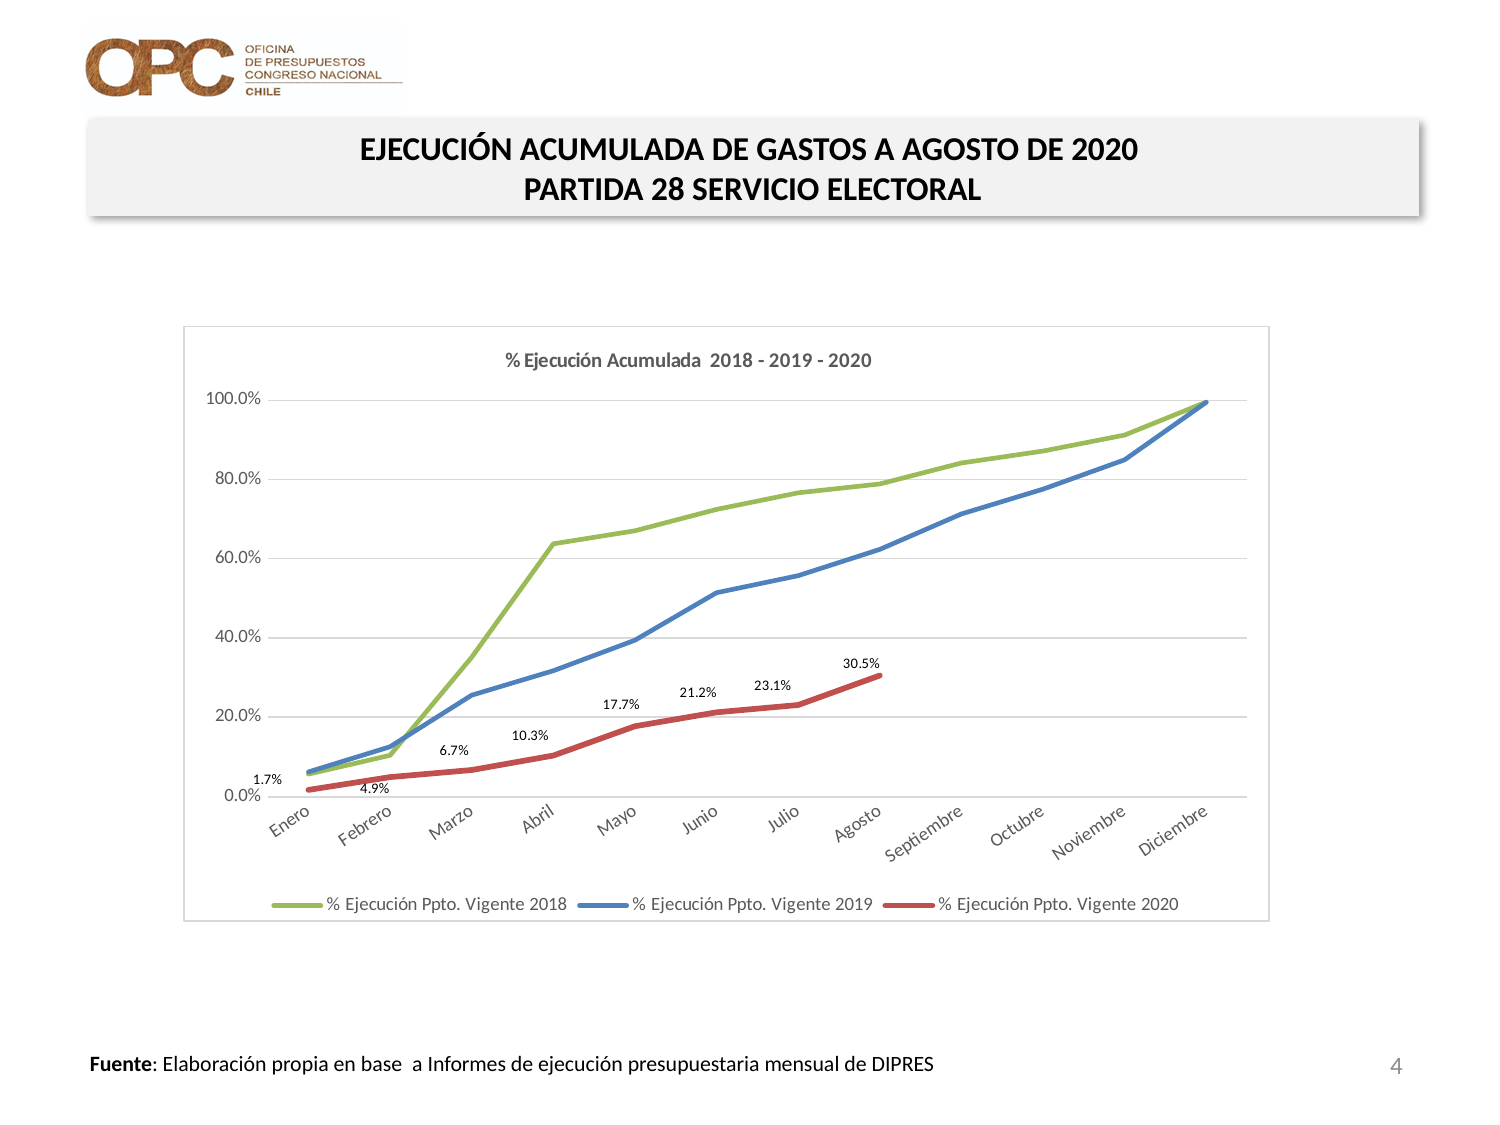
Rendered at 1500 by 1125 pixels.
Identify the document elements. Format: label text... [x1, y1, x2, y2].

chart [182, 325, 1270, 922]
picture [82, 22, 403, 118]
slide_number 4 [1067, 1035, 1418, 1095]
text_box EJECUCIÓN ACUMULADA DE GASTOS A AGOSTO DE 2020 PARTIDA 28 SERVICIO ELECTORAL [88, 119, 1418, 216]
